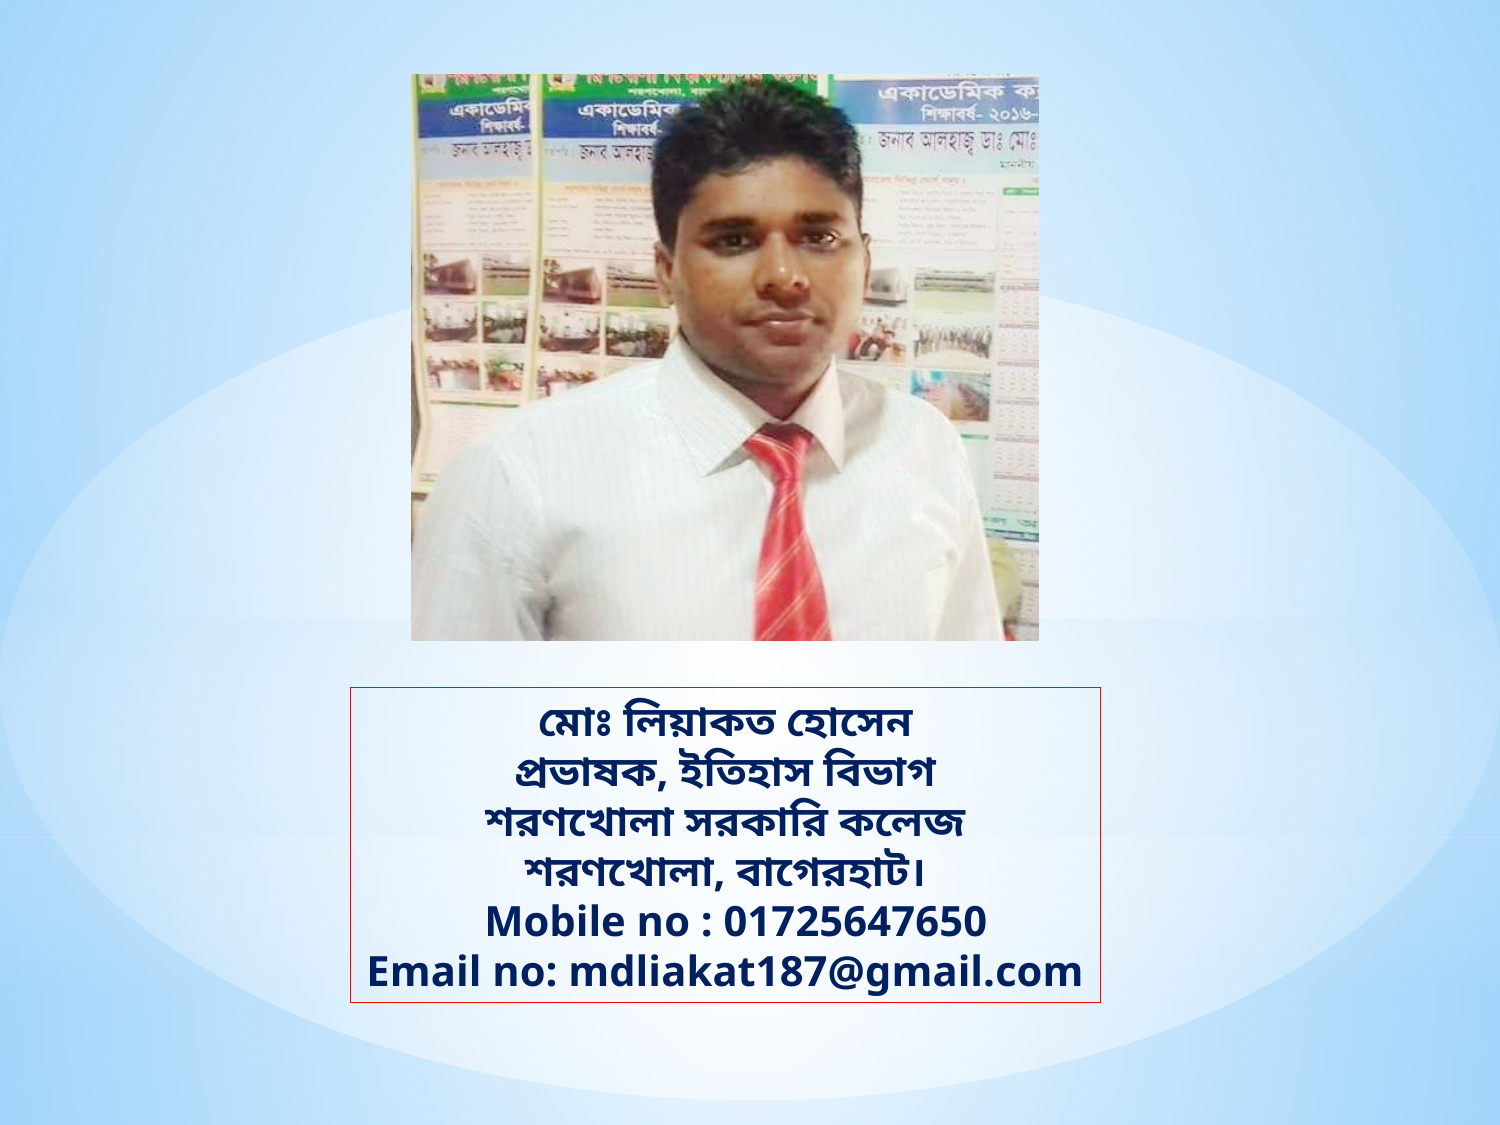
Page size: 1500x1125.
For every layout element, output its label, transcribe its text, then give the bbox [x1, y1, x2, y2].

picture [411, 74, 1040, 641]
text_box মোঃ লিয়াকত হোসেন প্রভাষক, ইতিহাস বিভাগ শরণখোলা সরকারি কলেজ শরণখোলা, বাগেরহাট। Mobile no : 01725647650 Email no: mdliakat187@gmail.com [350, 687, 1101, 1003]
